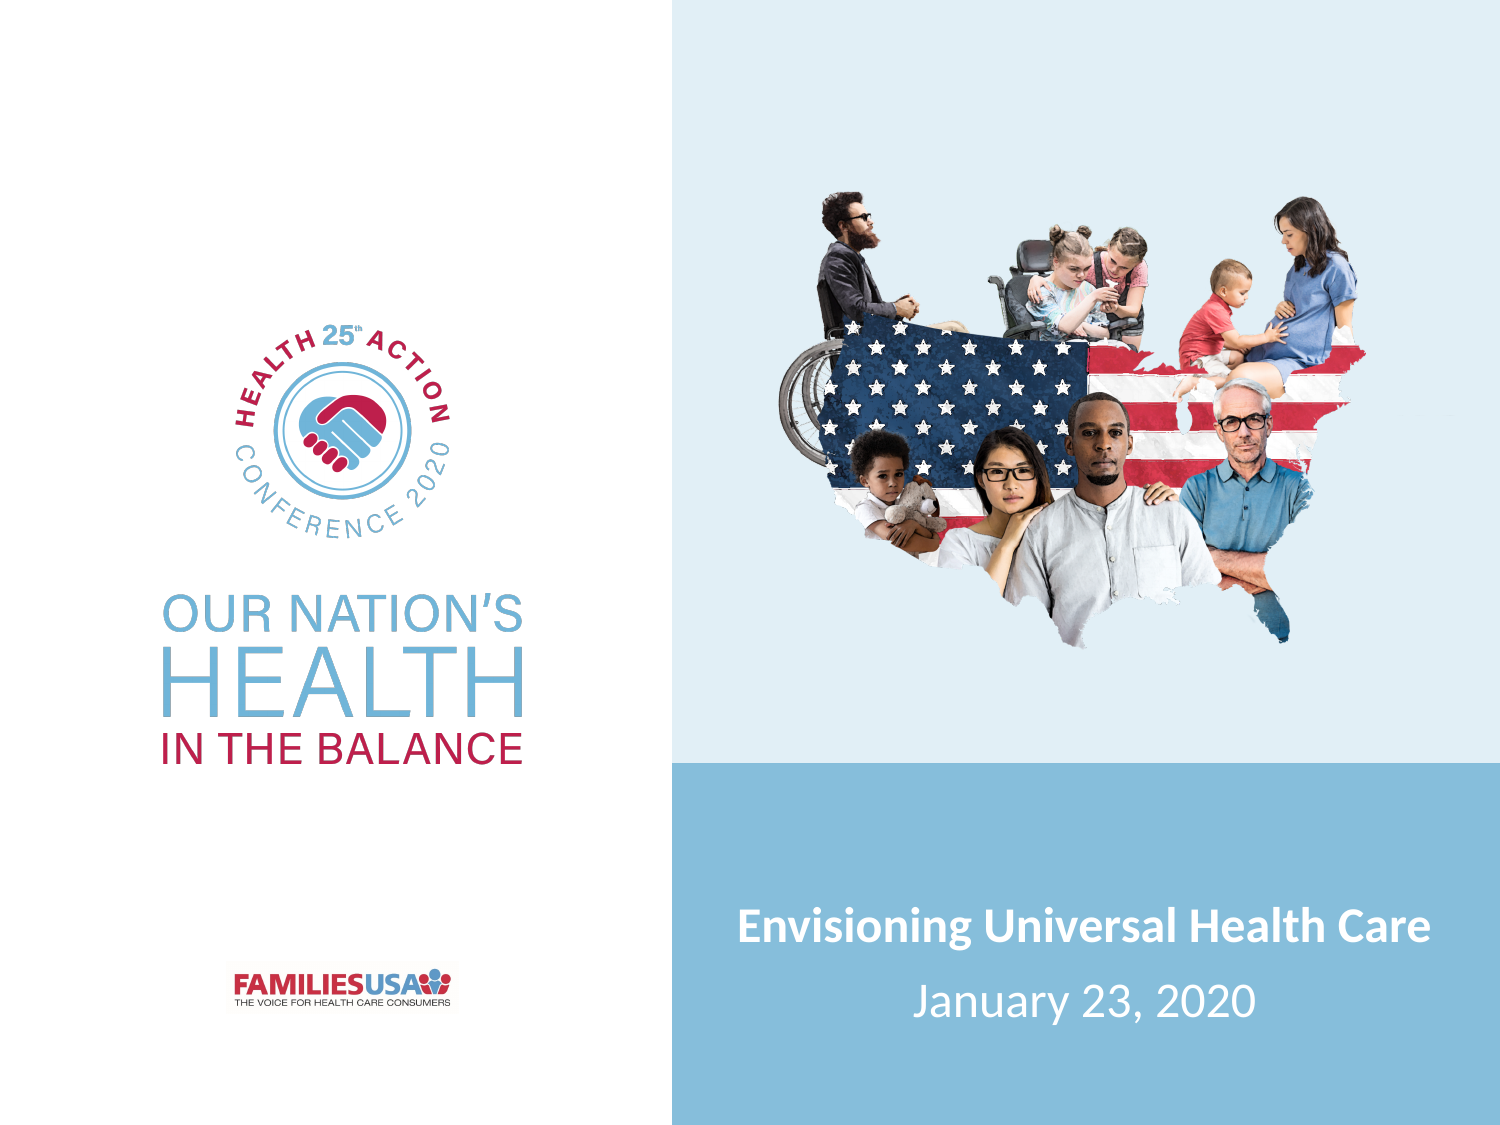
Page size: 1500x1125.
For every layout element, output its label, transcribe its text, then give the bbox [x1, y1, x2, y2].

picture [226, 961, 459, 1014]
list Envisioning Universal Health Care January 23, 2020 [672, 891, 1498, 1125]
picture [117, 300, 569, 805]
picture [695, 113, 1477, 728]
